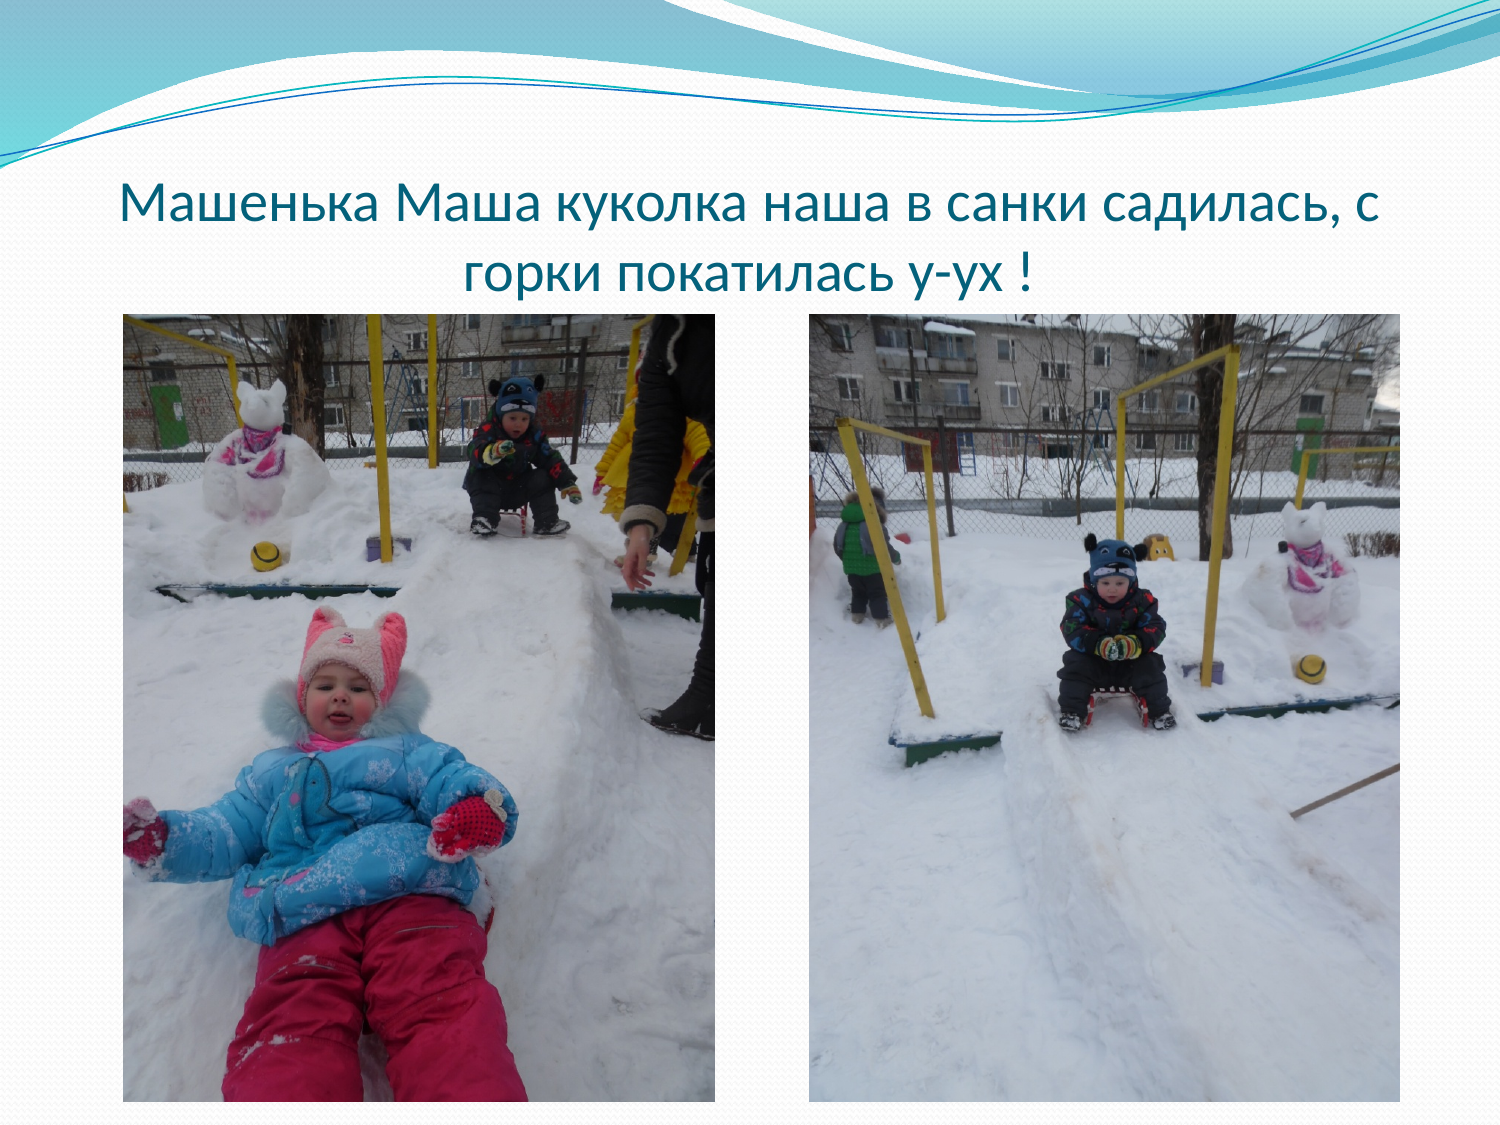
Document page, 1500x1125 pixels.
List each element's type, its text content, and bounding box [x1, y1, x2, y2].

picture [808, 314, 1400, 1103]
title Машенька Маша куколка наша в санки садилась, с горки покатилась у-ух ! [75, 115, 1425, 303]
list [123, 314, 715, 1103]
